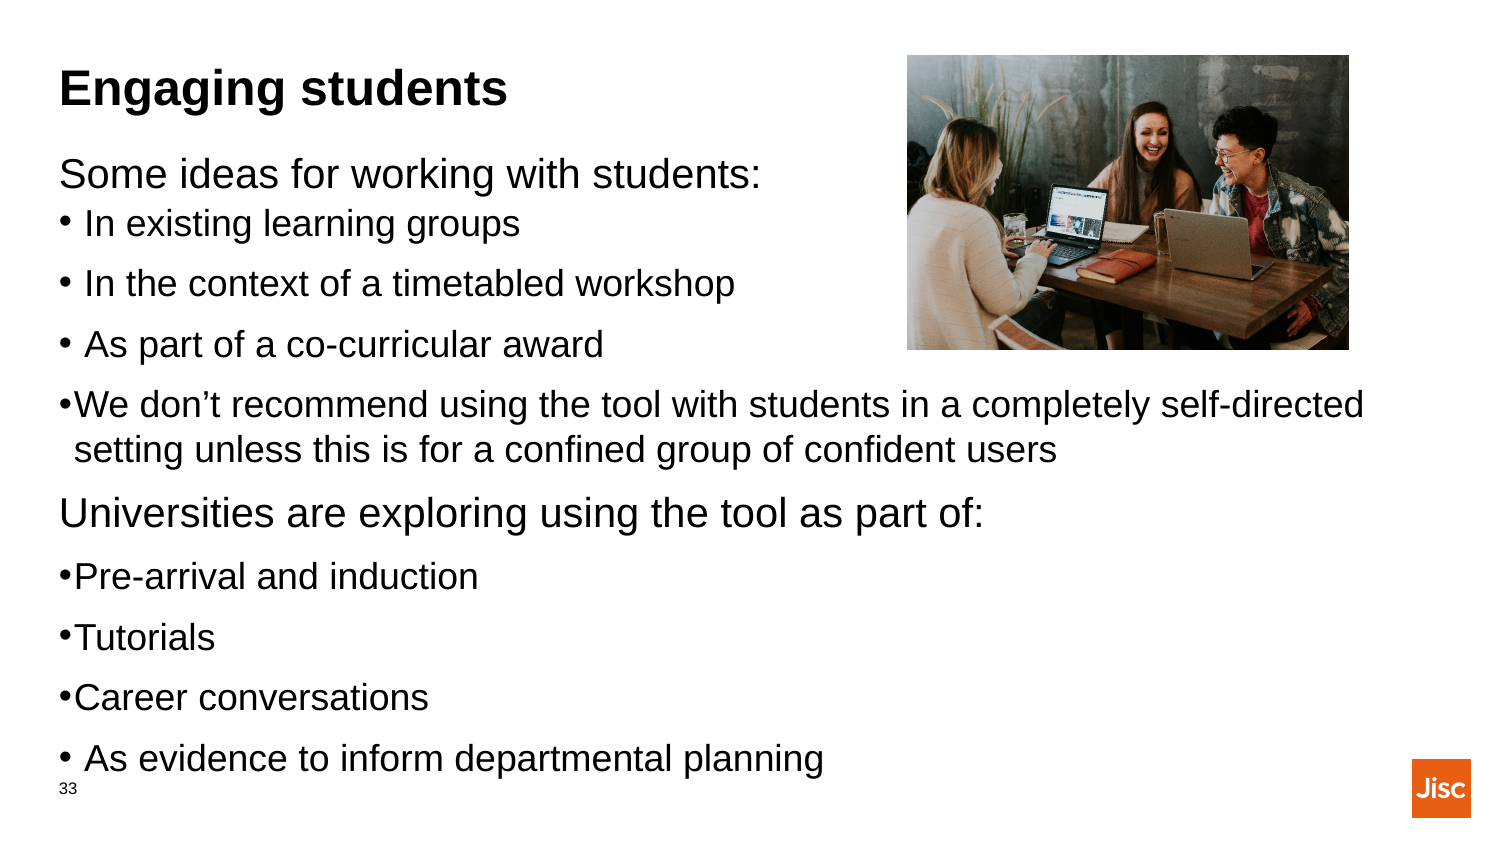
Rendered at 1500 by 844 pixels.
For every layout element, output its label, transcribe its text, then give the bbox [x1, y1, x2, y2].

list In existing learning groups In the context of a timetabled workshop As part of a co-curricular award We don’t recommend using the tool with students in a completely self-directed setting unless this is for a confined group of confident users Universities are exploring using the tool as part of: Pre-arrival and induction Tutorials Career conversations As evidence to inform departmental planning [58, 198, 1442, 844]
list Some ideas for working with students: [58, 152, 907, 195]
title Engaging students [58, 55, 907, 112]
picture [907, 55, 1349, 350]
slide_number 33 [58, 758, 92, 818]
